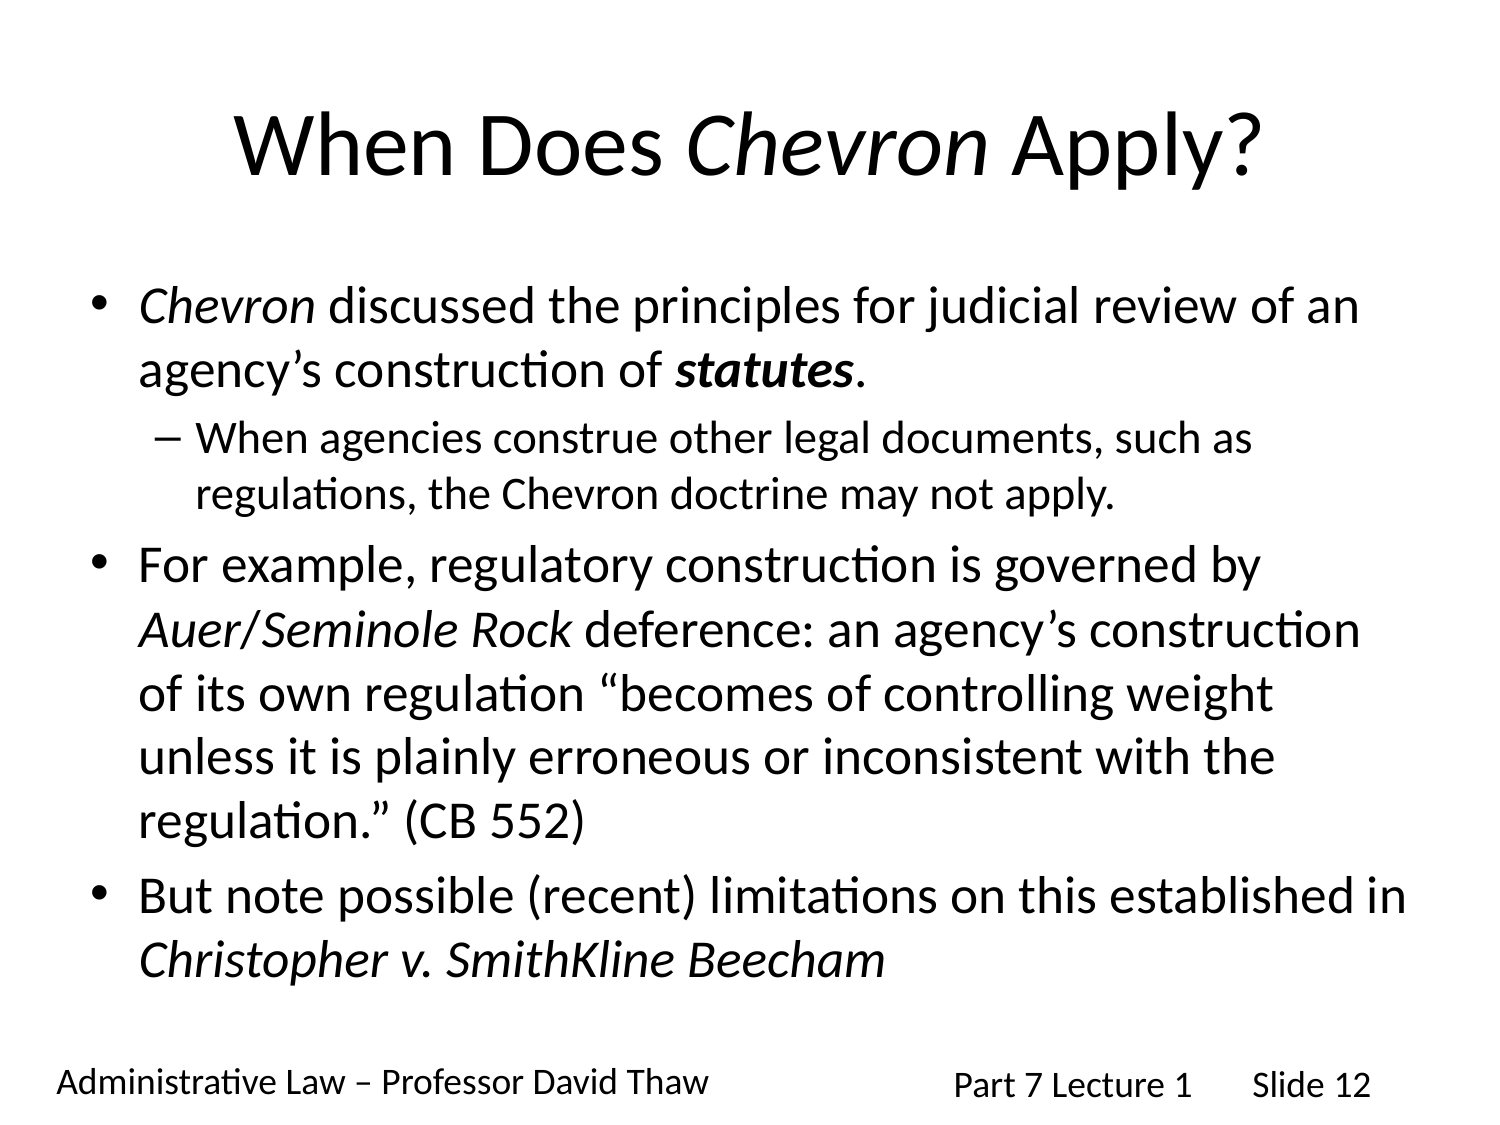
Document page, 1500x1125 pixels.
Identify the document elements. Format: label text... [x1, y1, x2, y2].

list Chevron discussed the principles for judicial review of an agency’s construction of statutes. When agencies construe other legal documents, such as regulations, the Chevron doctrine may not apply. For example, regulatory construction is governed by Auer/Seminole Rock deference: an agency’s construction of its own regulation “becomes of controlling weight unless it is plainly erroneous or inconsistent with the regulation.” (CB 552) But note possible (recent) limitations on this established in Christopher v. SmithKline Beecham [75, 262, 1425, 1005]
title When Does Chevron Apply? [75, 45, 1425, 233]
